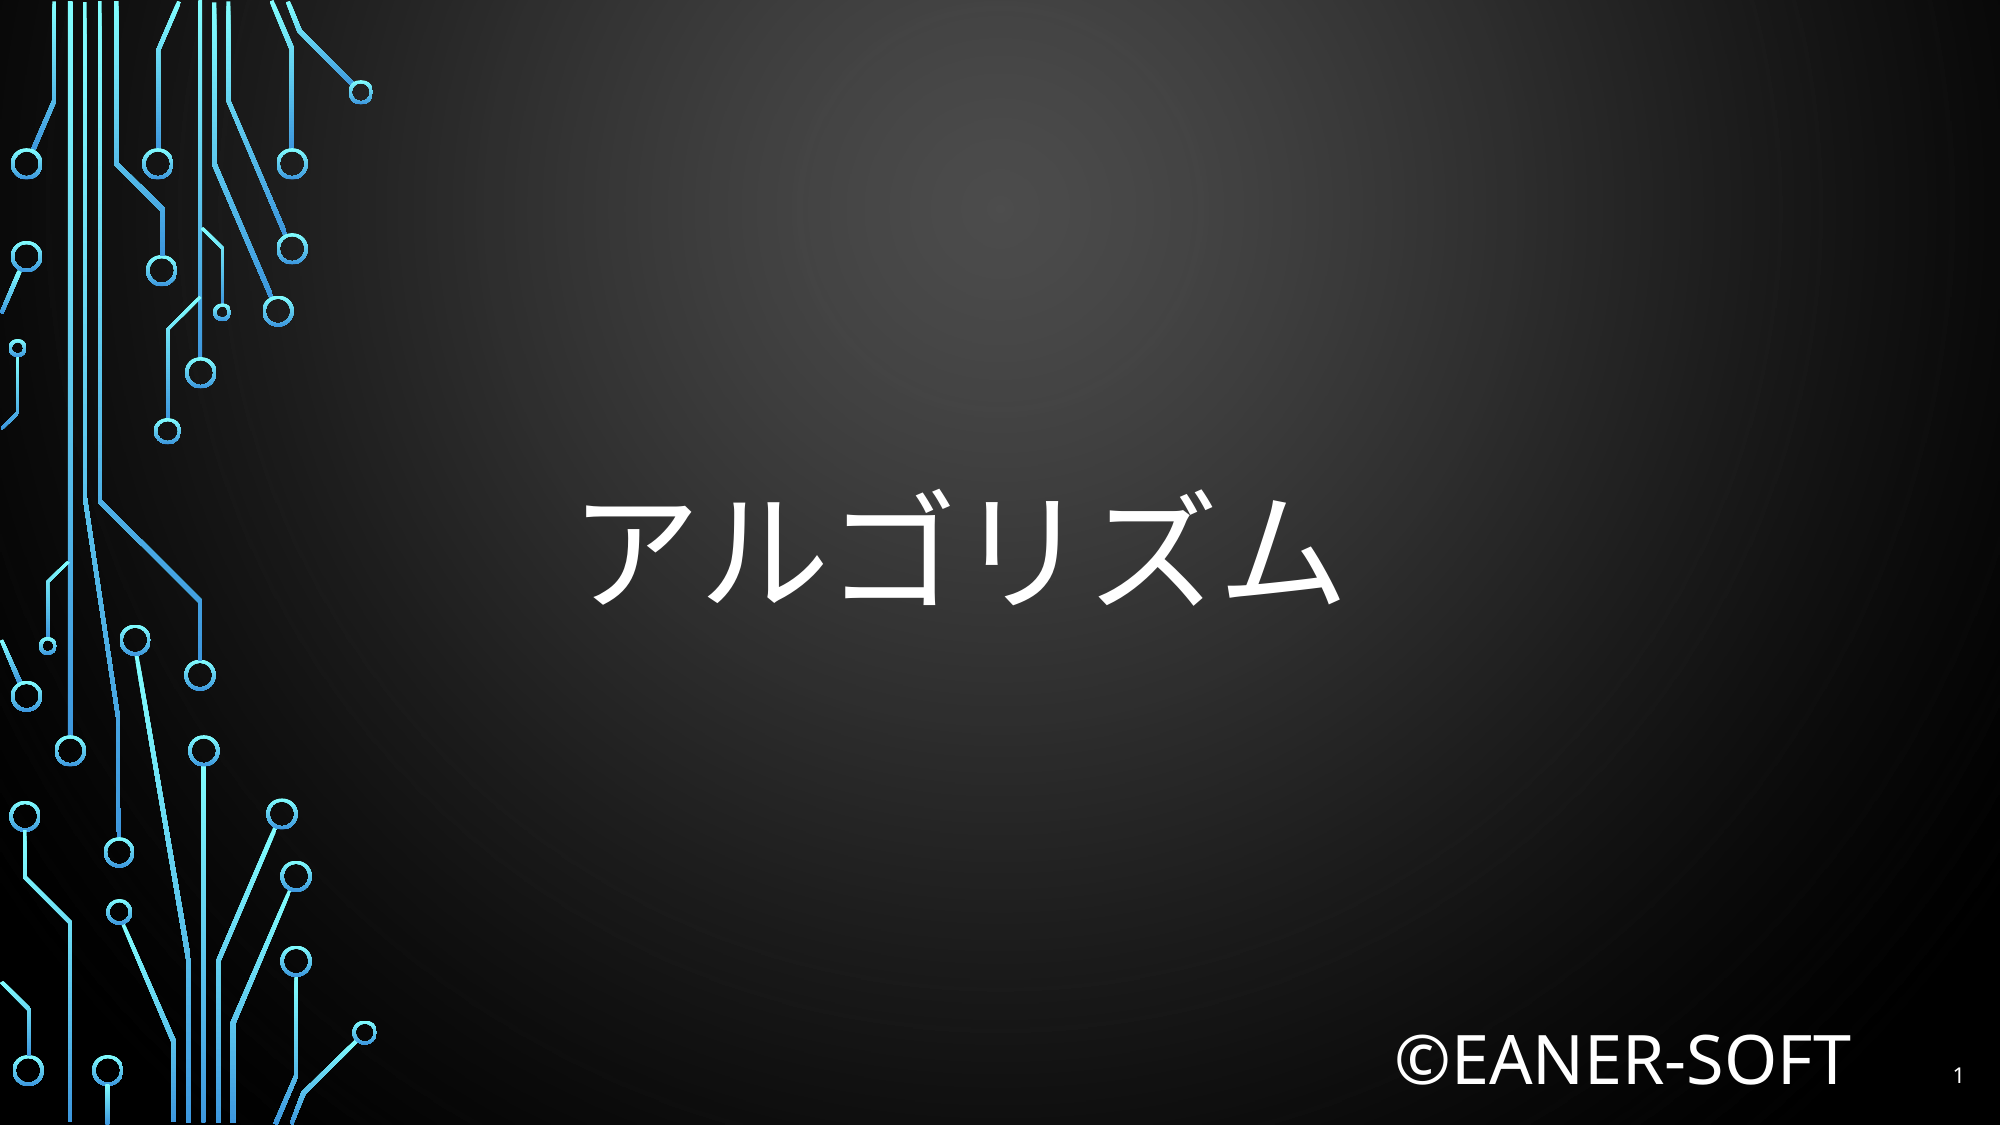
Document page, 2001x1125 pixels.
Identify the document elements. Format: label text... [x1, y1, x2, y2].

picture [284, 949, 308, 973]
picture [16, 1059, 40, 1082]
title アルゴリズム [555, 372, 1379, 637]
text_box ©Eaner-SOFT [1379, 1017, 2000, 1107]
picture [15, 684, 38, 708]
picture [15, 245, 38, 268]
picture [96, 1059, 120, 1082]
picture [280, 152, 304, 176]
slide_number 1 [1853, 1046, 1981, 1107]
picture [356, 1024, 373, 1041]
picture [0, 0, 2000, 1125]
